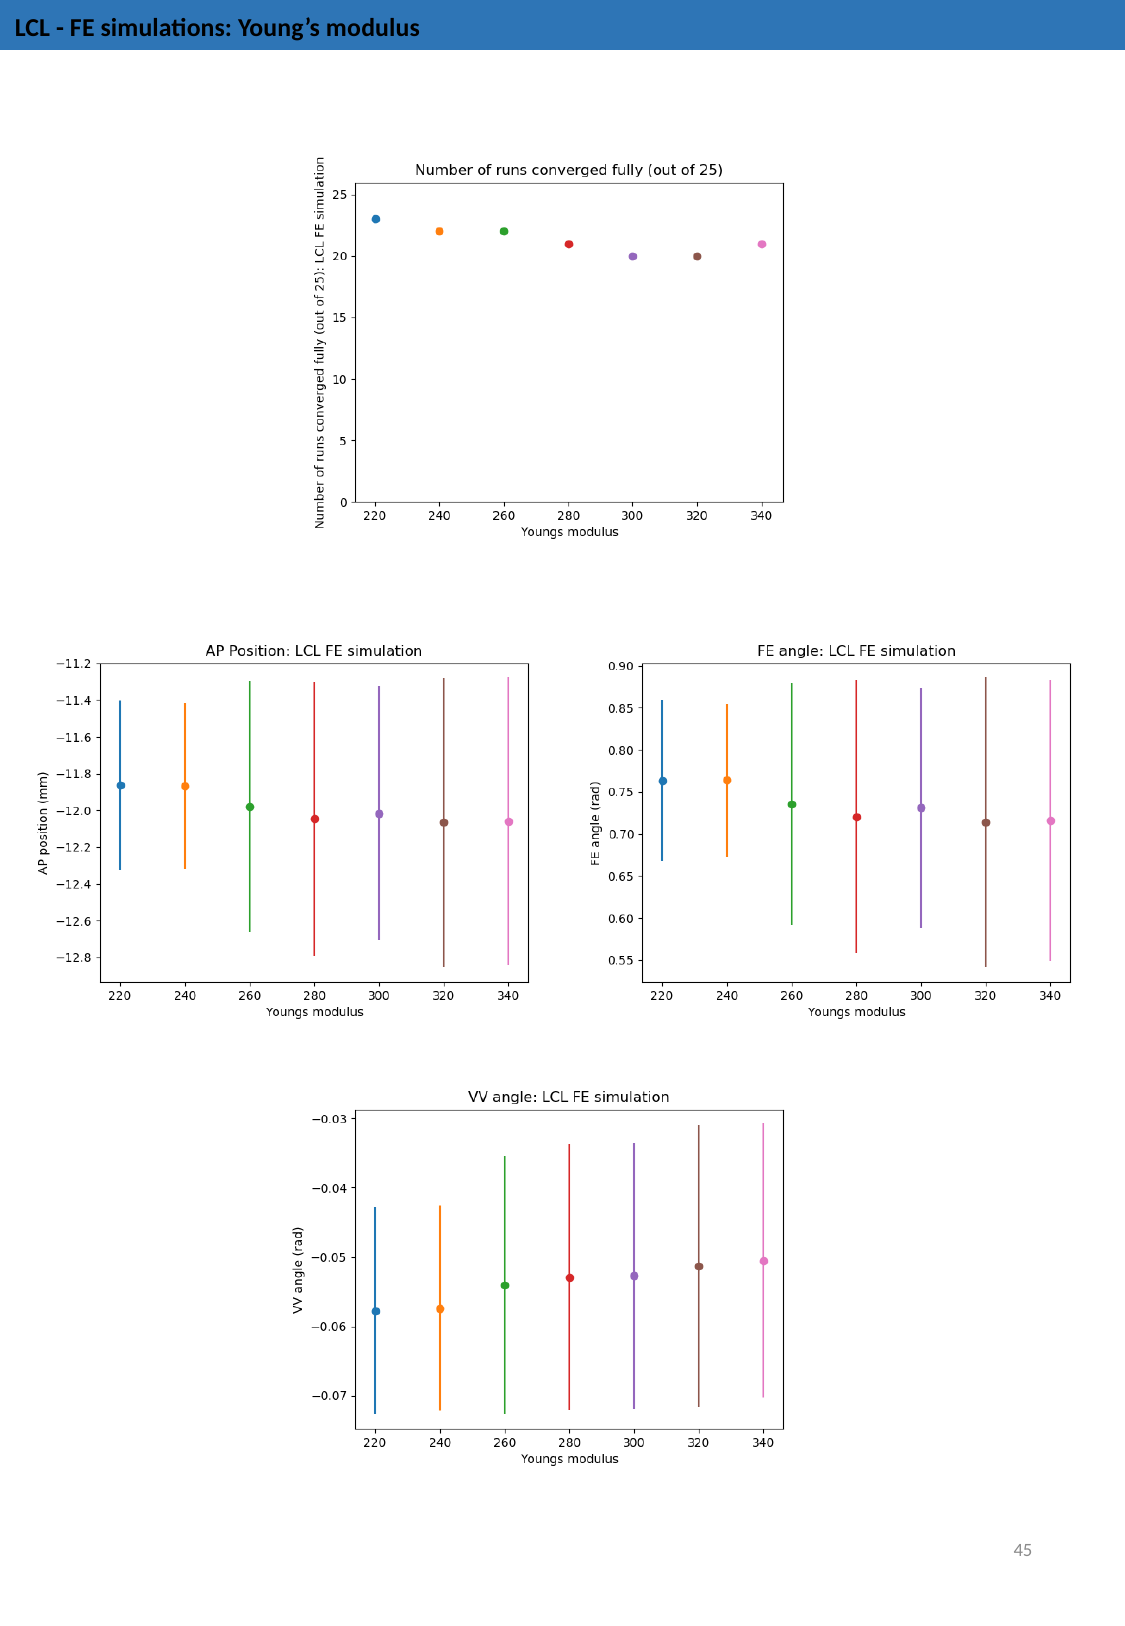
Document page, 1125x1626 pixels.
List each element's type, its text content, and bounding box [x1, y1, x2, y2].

picture [286, 1059, 839, 1474]
text_box [0, 0, 1125, 51]
picture [286, 132, 839, 547]
picture [31, 613, 1125, 1027]
slide_number 45 [794, 1506, 1048, 1593]
text_box LCL - FE simulations: Young’s modulus [0, 3, 785, 50]
